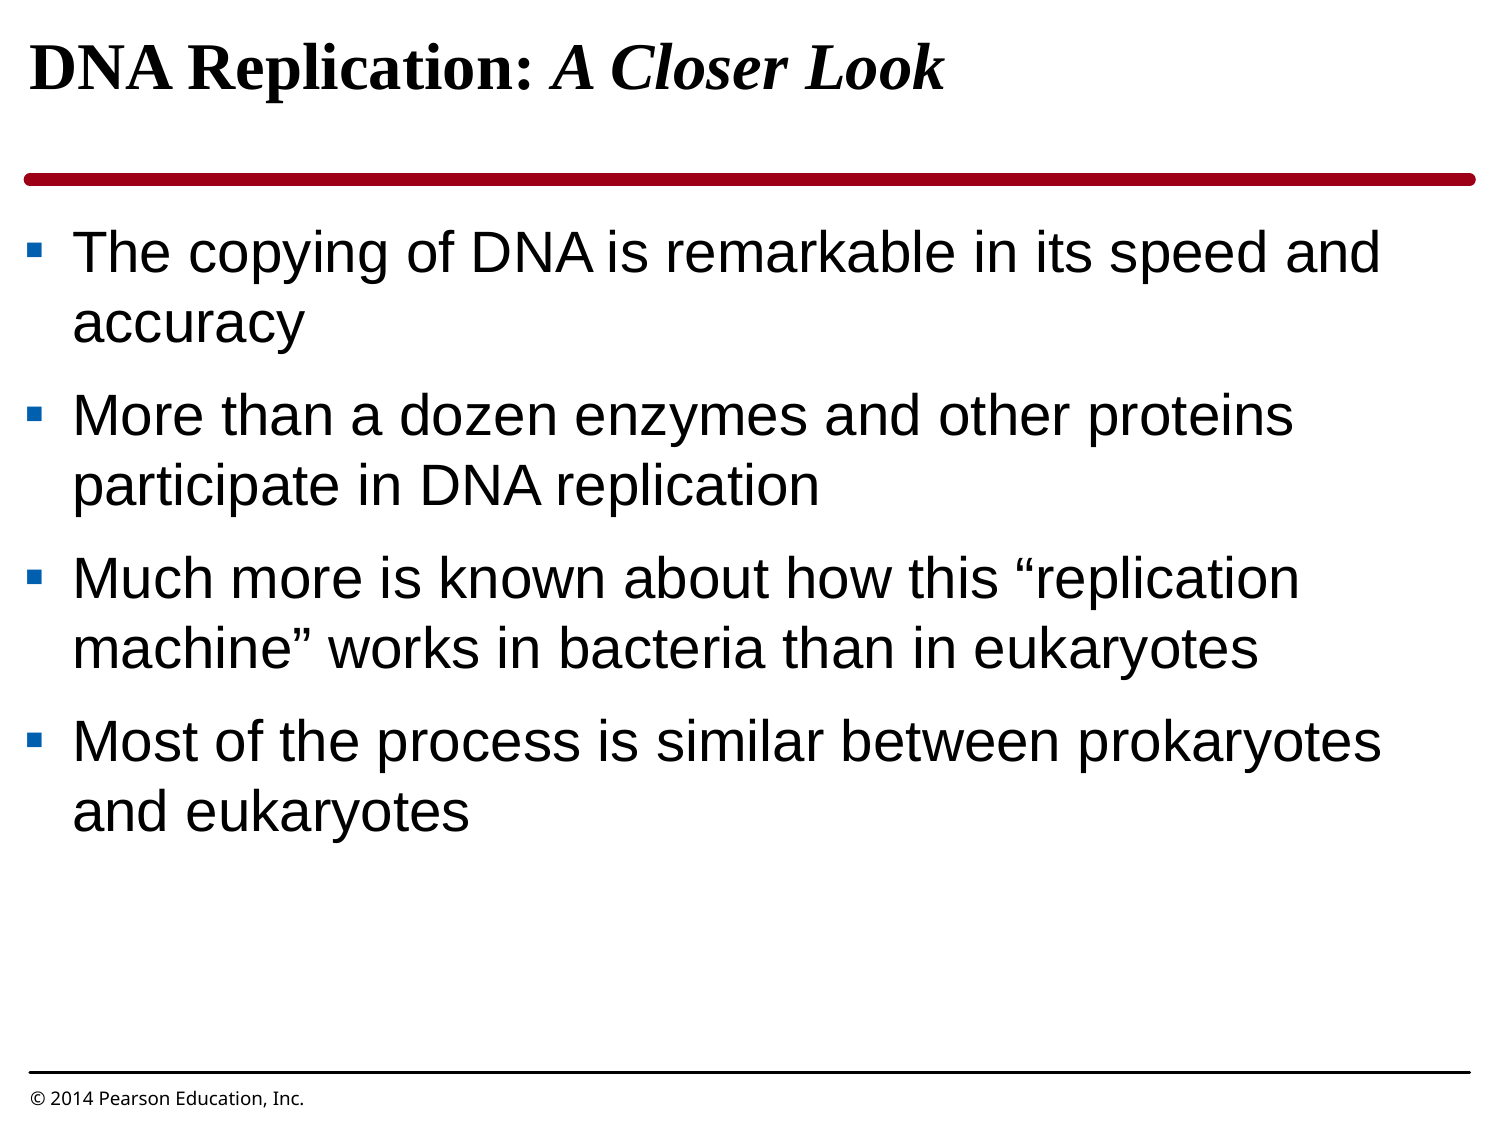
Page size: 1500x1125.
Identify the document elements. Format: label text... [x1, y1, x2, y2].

text_box The copying of DNA is remarkable in its speed and accuracy More than a dozen enzymes and other proteins participate in DNA replication Much more is known about how this “replication machine” works in bacteria than in eukaryotes Most of the process is similar between prokaryotes and eukaryotes [9, 206, 1466, 1019]
text_box DNA Replication: A Closer Look [14, 27, 1415, 110]
